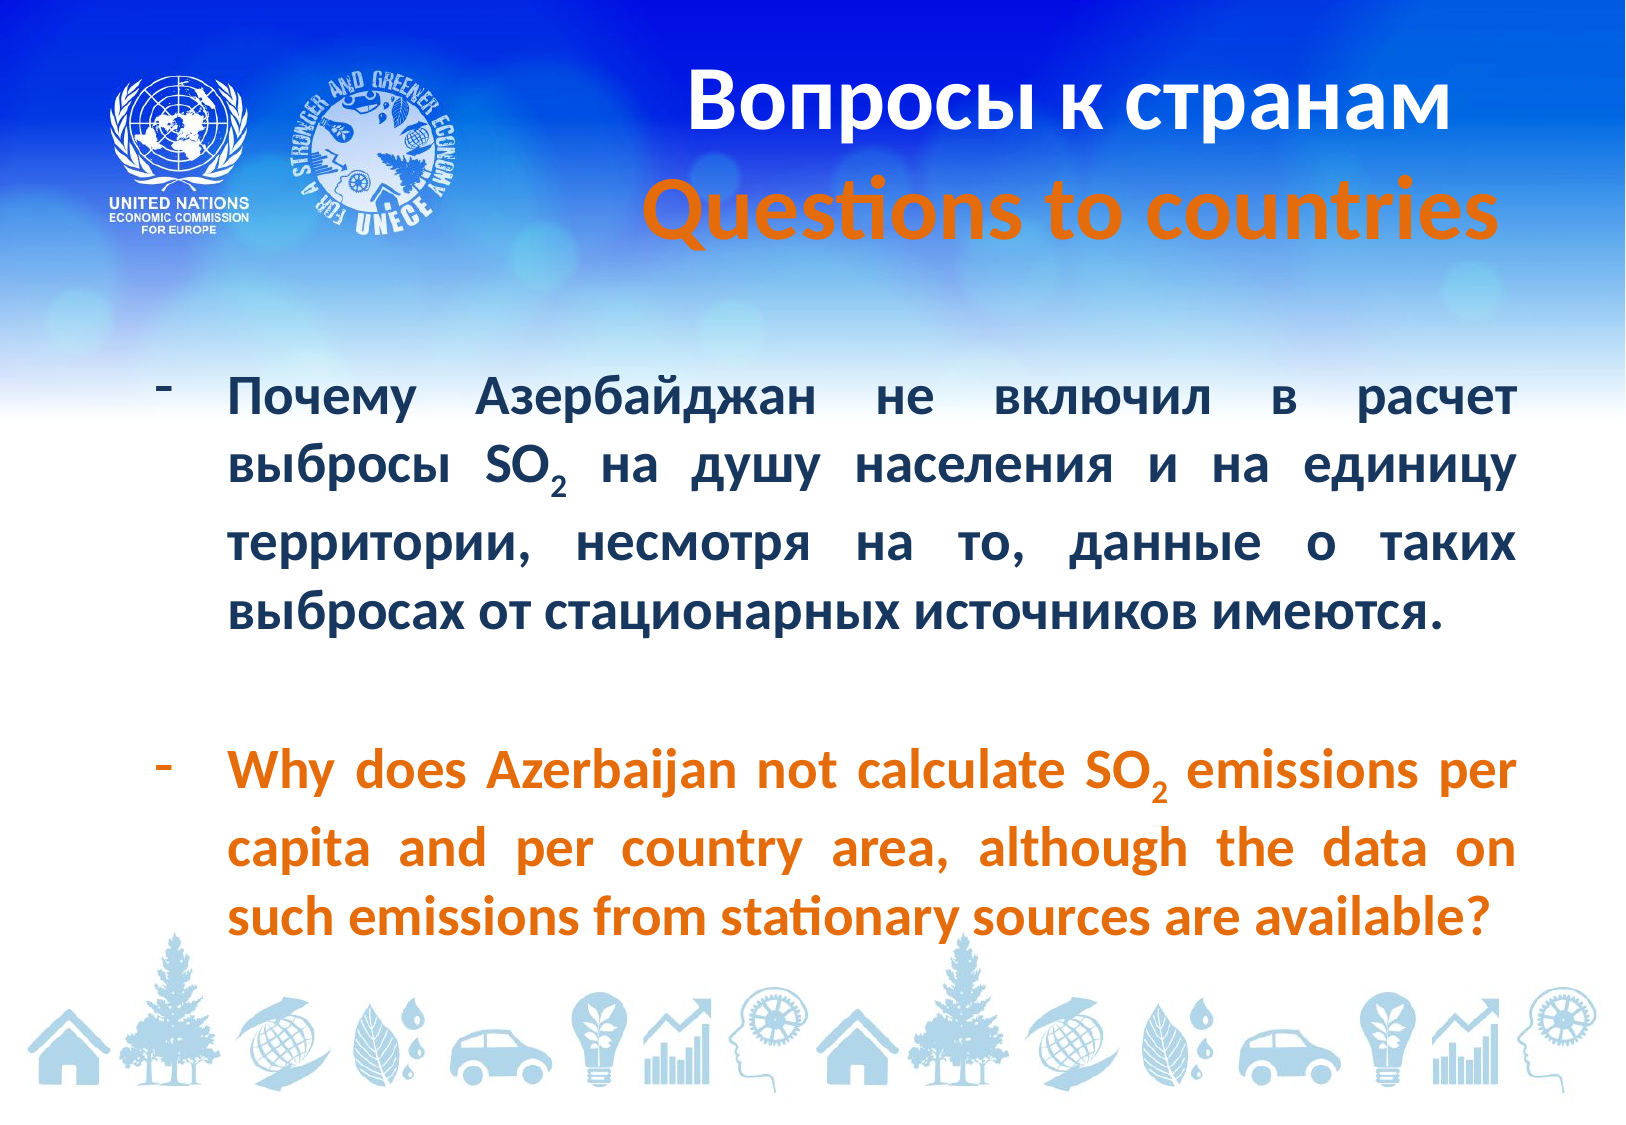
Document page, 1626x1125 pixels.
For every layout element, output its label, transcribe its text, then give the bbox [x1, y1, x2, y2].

list Почему Азербайджан не включил в расчет выбросы SO2 на душу населения и на единицу территории, несмотря на то, данные о таких выбросах от стационарных источников имеются. Why does Azerbaijan not calculate SO2 emissions per capita and per country area, although the data on such emissions from stationary sources are available? [139, 349, 1534, 1012]
picture [0, 0, 1626, 1125]
title Вопросы к странам Questions to countries [516, 54, 1625, 243]
